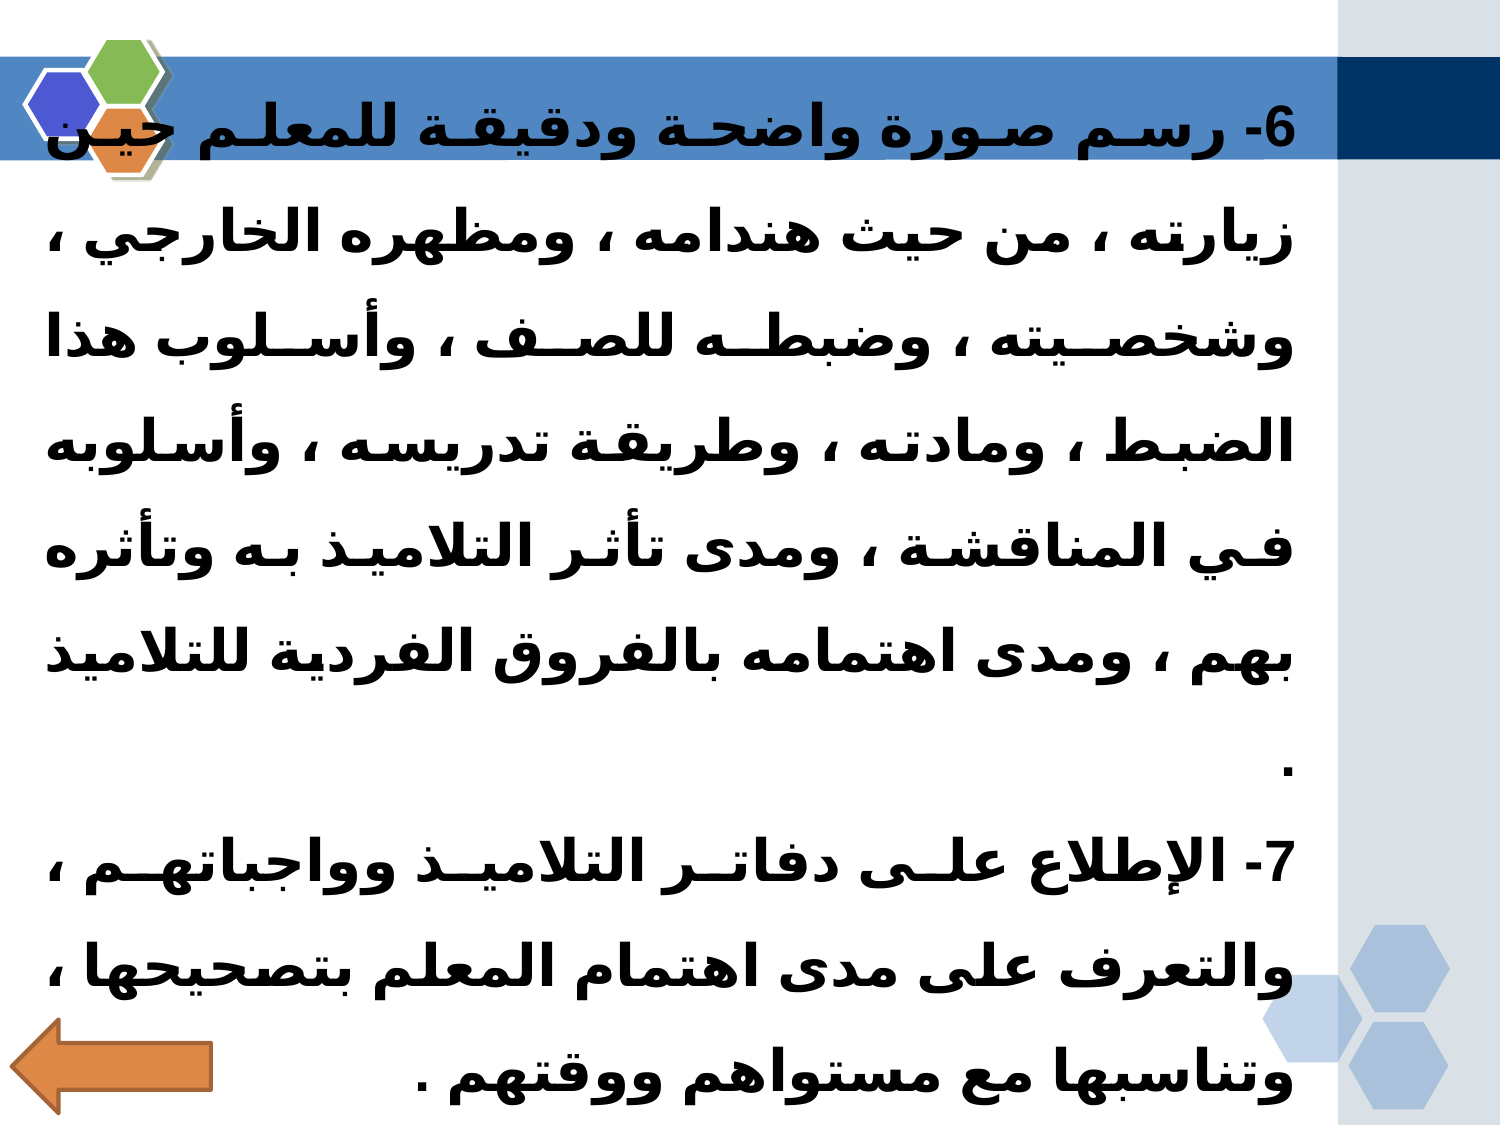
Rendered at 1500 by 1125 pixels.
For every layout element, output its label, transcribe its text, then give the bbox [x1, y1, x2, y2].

text_box 6- رسم صورة واضحة ودقيقة للمعلم حين زيارته ، من حيث هندامه ، ومظهره الخارجي ، وشخصيته ، وضبطه للصف ، وأسلوب هذا الضبط ، ومادته ، وطريقة تدريسه ، وأسلوبه في المناقشة ، ومدى تأثر التلاميذ به وتأثره بهم ، ومدى اهتمامه بالفروق الفردية للتلاميذ . 7- الإطلاع على دفاتر التلاميذ وواجباتهم ، والتعرف على مدى اهتمام المعلم بتصحيحها ، وتناسبها مع مستواهم ووقتهم . [29, 45, 1312, 1111]
text_box [9, 1017, 213, 1116]
